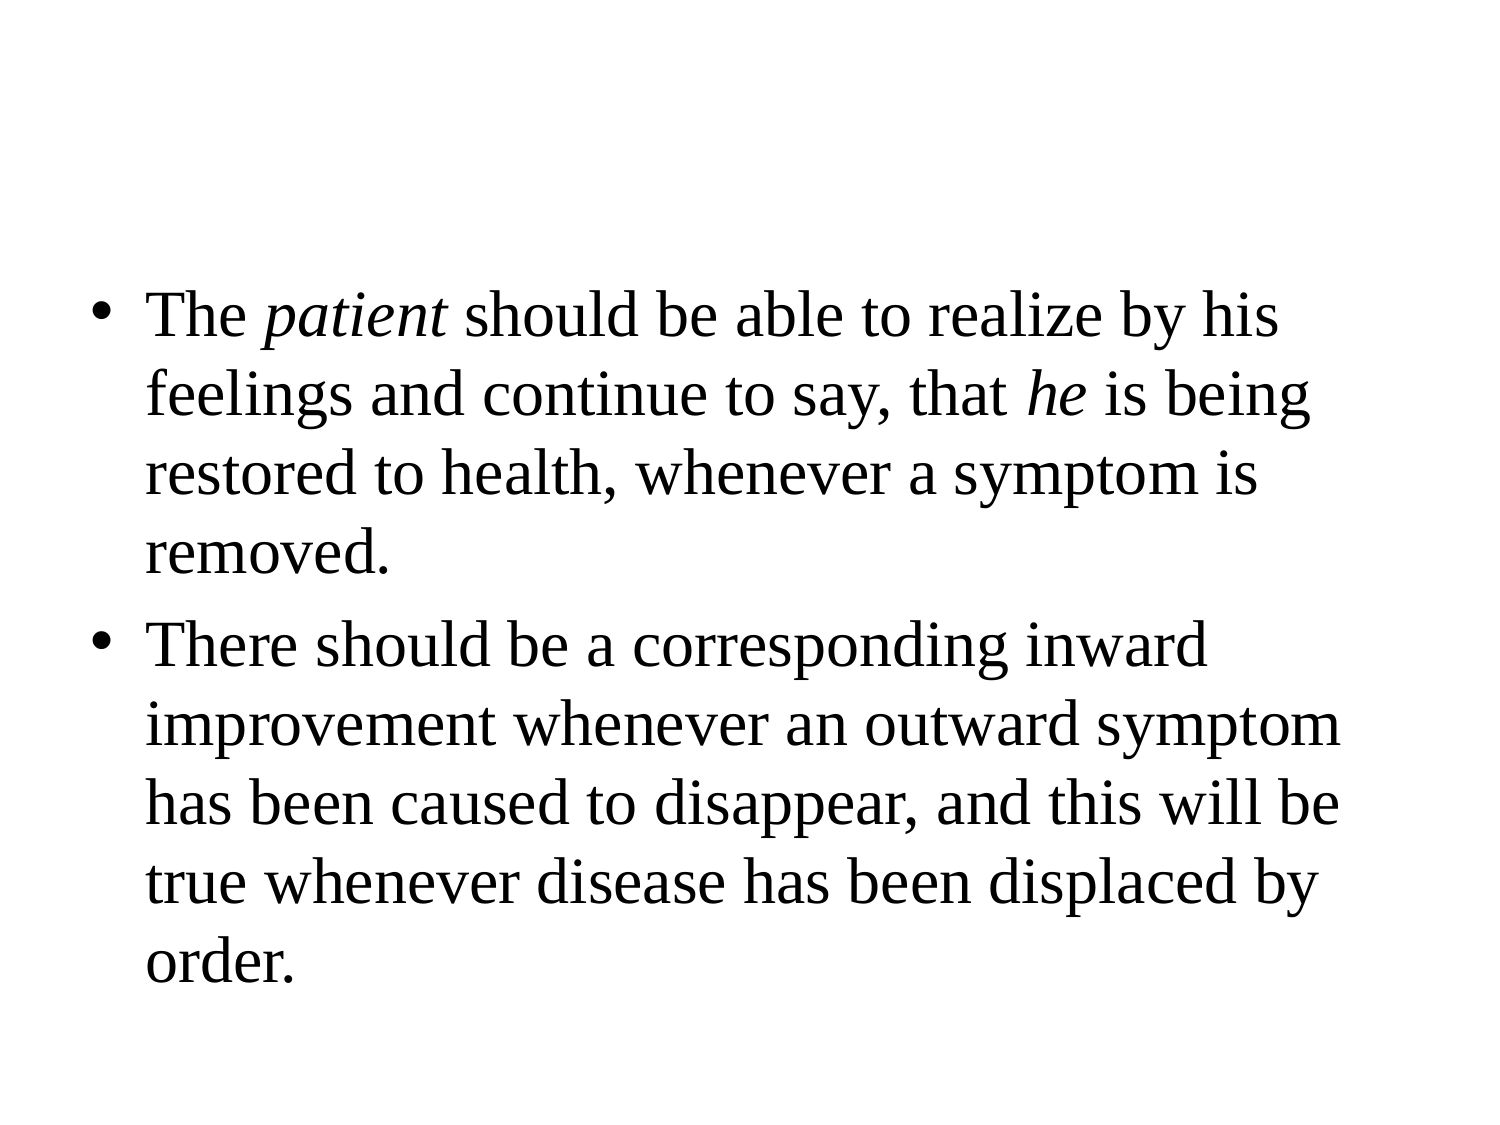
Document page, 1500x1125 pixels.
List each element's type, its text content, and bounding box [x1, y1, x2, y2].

list The patient should be able to realize by his feelings and continue to say, that he is being restored to health, whenever a symptom is removed. There should be a corresponding inward improvement whenever an outward symptom has been caused to disappear, and this will be true whenever disease has been displaced by order. [75, 262, 1425, 1005]
